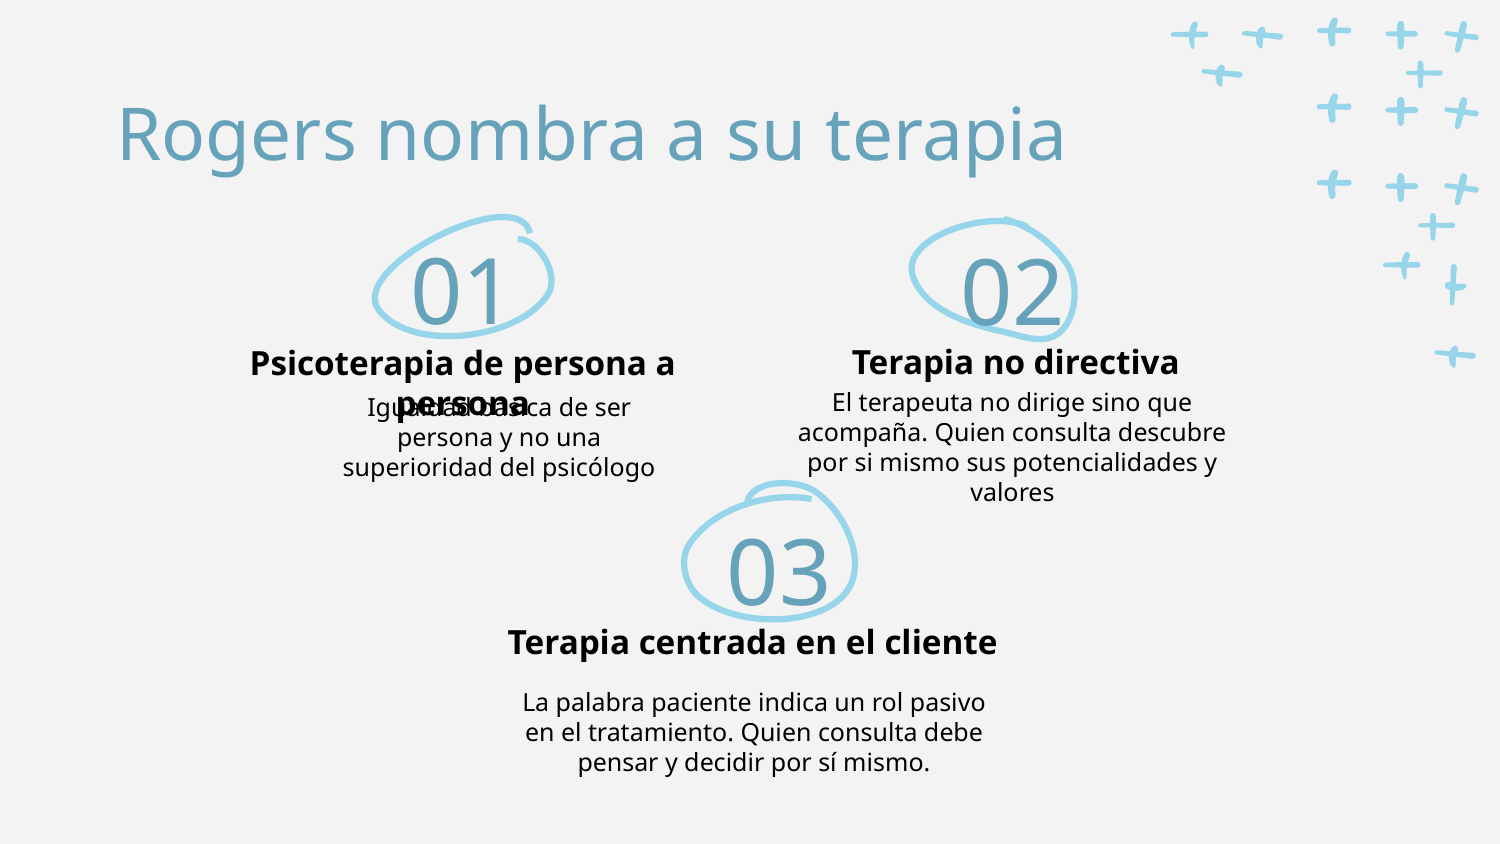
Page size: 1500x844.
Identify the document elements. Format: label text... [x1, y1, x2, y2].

subtitle Psicoterapia de persona a persona [175, 327, 751, 387]
subtitle La palabra paciente indica un rol pasivo en el tratamiento. Quien consulta debe pensar y decidir por sí mismo. [501, 671, 1008, 753]
text_box [420, 217, 535, 246]
title 03 [652, 533, 907, 606]
title Rogers nombra a su terapia [101, 72, 1399, 167]
text_box [917, 219, 1059, 253]
subtitle El terapeuta no dirige sino que acompaña. Quien consulta descubre por si mismo sus potencialidades y valores [768, 371, 1257, 452]
subtitle Terapia centrada en el cliente [489, 606, 1017, 666]
subtitle Terapia no directiva [807, 326, 1225, 371]
title 02 [885, 253, 1140, 326]
text_box [698, 483, 849, 533]
subtitle Igualdad básica de ser persona y no una superioridad del psicólogo [305, 376, 694, 458]
title 01 [335, 246, 591, 327]
